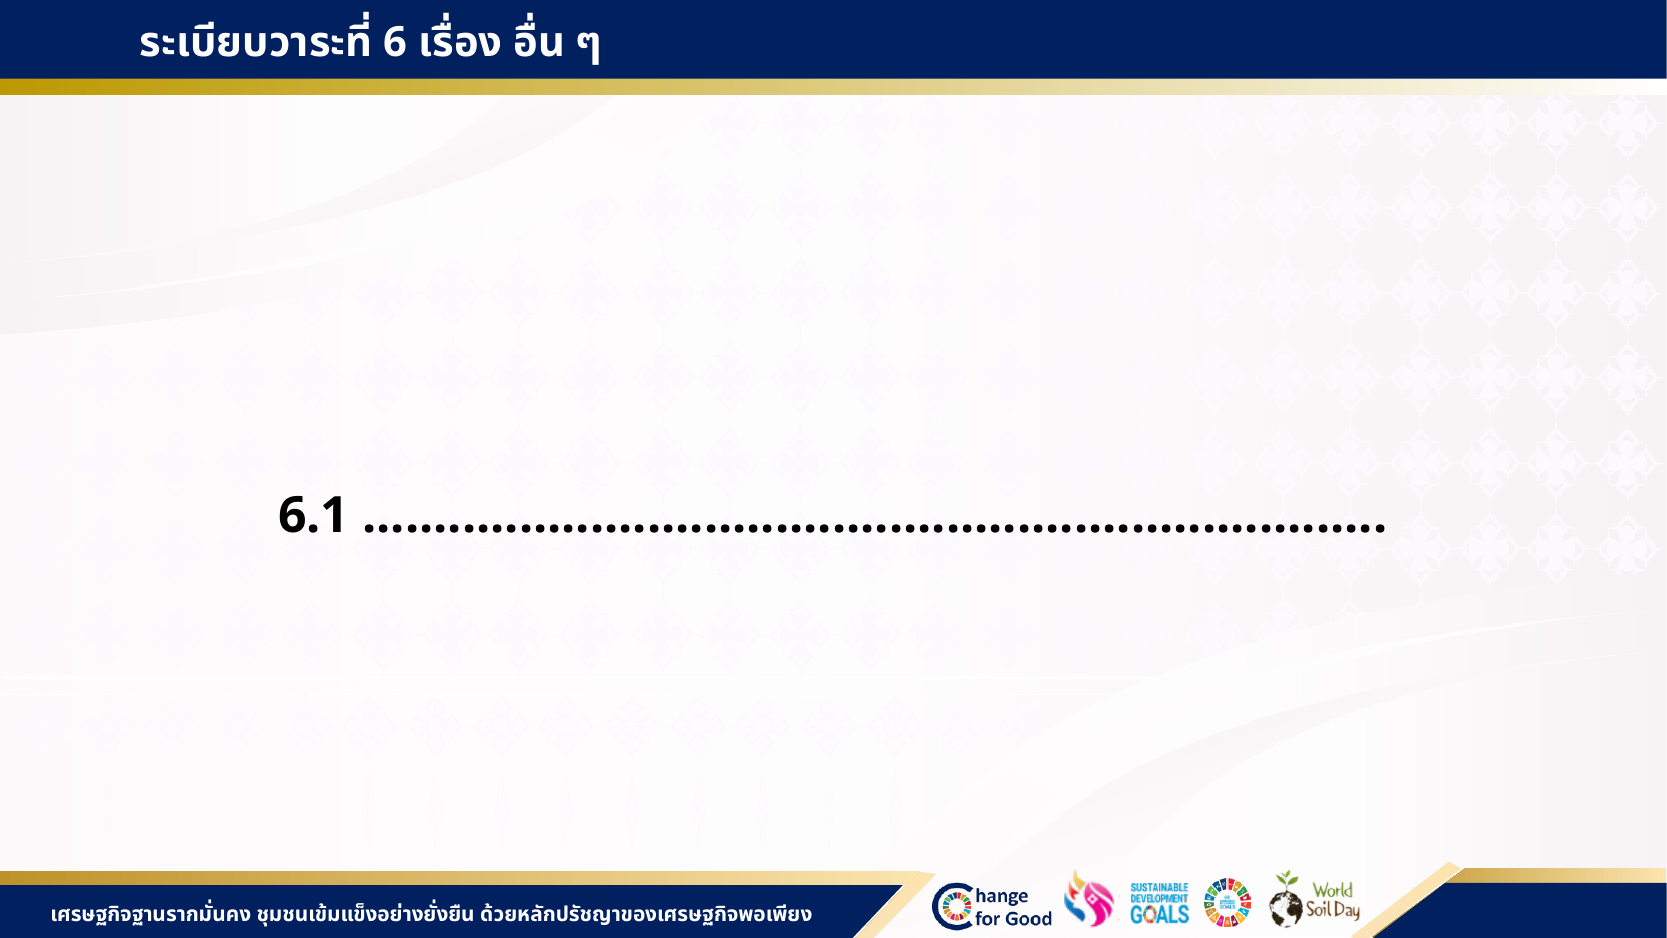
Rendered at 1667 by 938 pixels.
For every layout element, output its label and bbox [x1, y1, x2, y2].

text_box [0, 845, 1667, 938]
text_box [0, 468, 1667, 605]
text_box [0, 0, 1667, 95]
